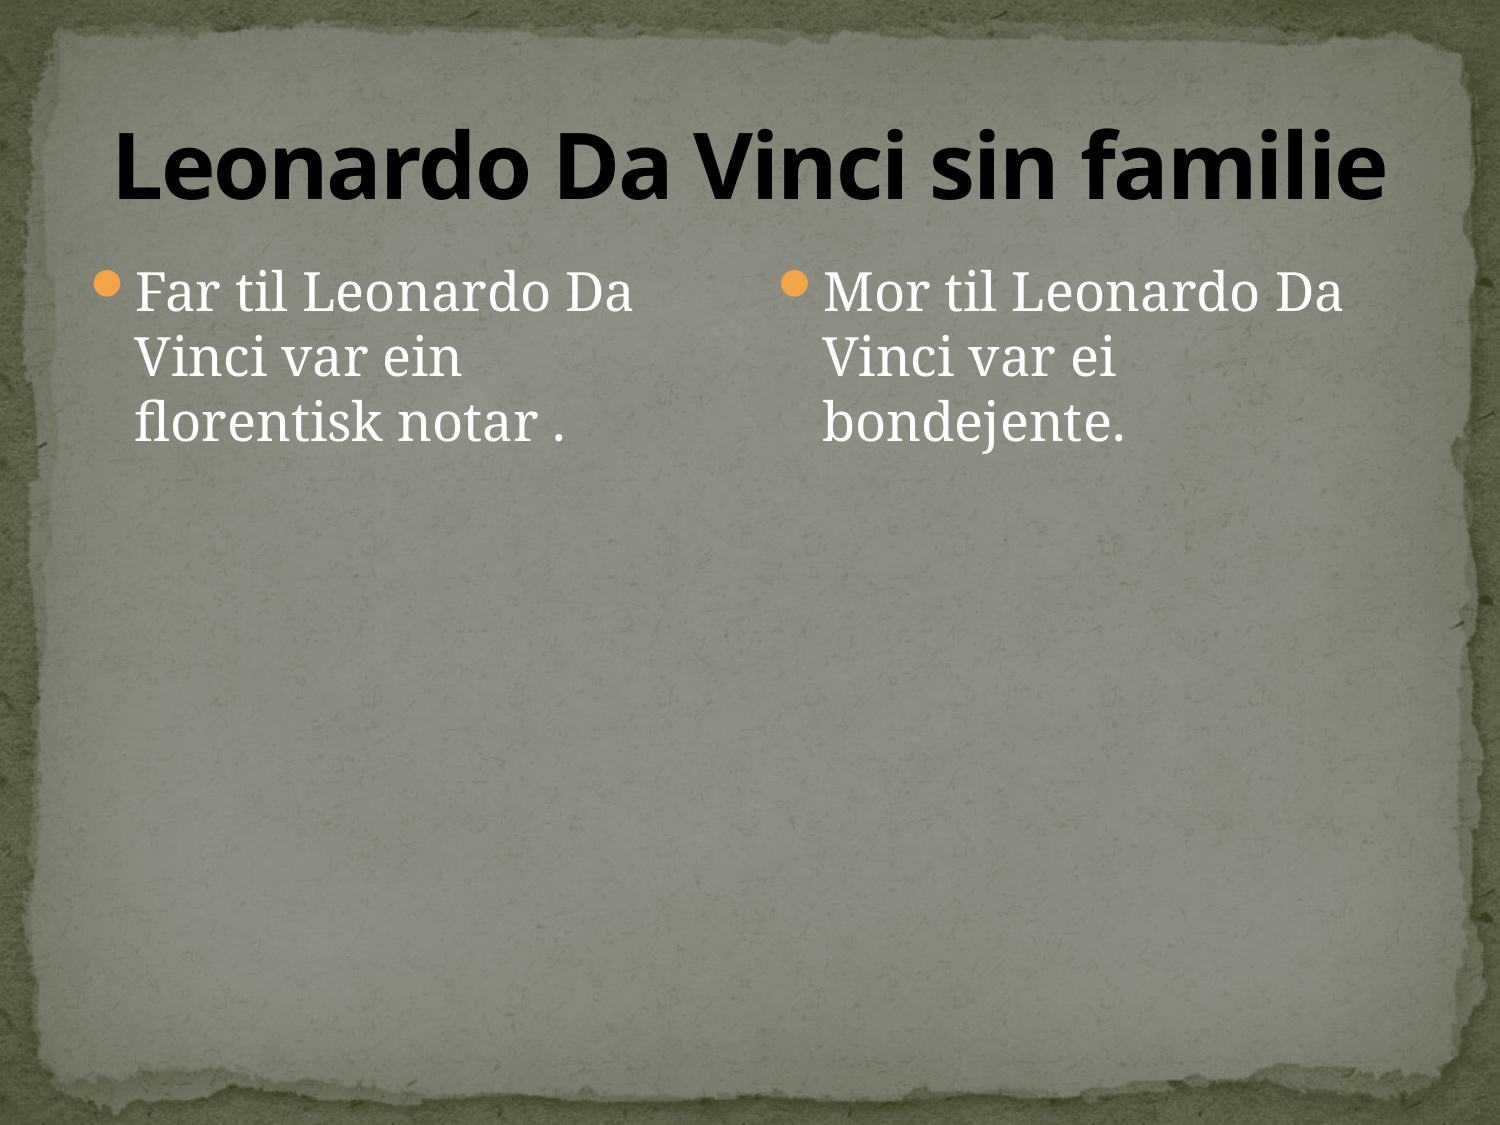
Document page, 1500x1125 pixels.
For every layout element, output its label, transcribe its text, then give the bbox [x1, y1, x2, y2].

list Mor til Leonardo Da Vinci var ei bondejente. [762, 249, 1429, 1000]
title Leonardo Da Vinci sin familie [74, 24, 1425, 225]
list Far til Leonardo Da Vinci var ein florentisk notar . [75, 249, 741, 1000]
